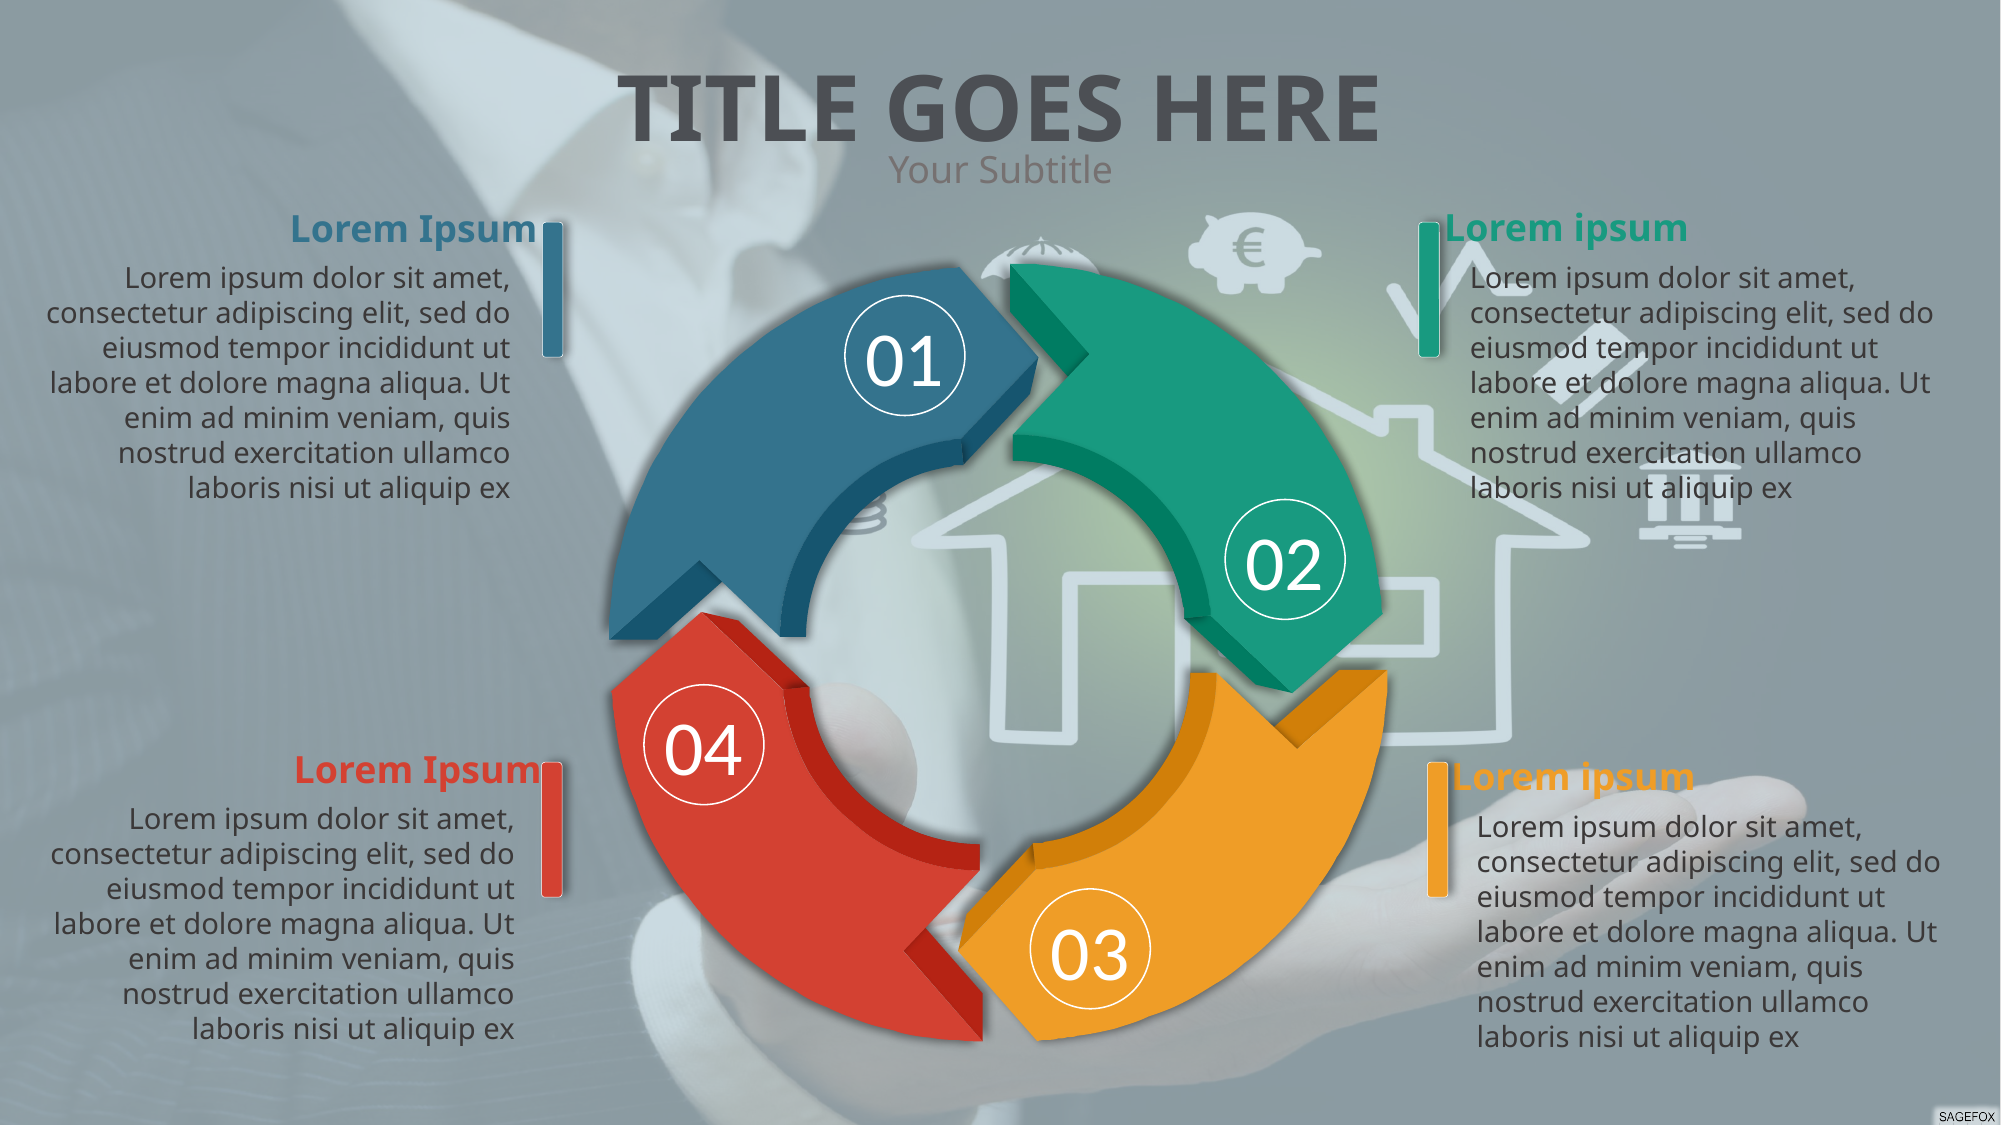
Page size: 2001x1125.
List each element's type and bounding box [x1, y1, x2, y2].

text_box [34, 746, 515, 1049]
text_box [1476, 752, 1957, 1056]
text_box [1417, 221, 1441, 359]
text_box [548, 42, 1452, 199]
text_box [540, 761, 564, 899]
text_box [1426, 761, 1449, 899]
text_box [609, 266, 1009, 640]
text_box [1009, 263, 1383, 669]
text_box [541, 221, 564, 359]
text_box [611, 612, 983, 1042]
text_box [958, 669, 1388, 1042]
text_box [1469, 204, 1950, 507]
picture [1936, 1111, 1997, 1125]
text_box [30, 204, 511, 507]
